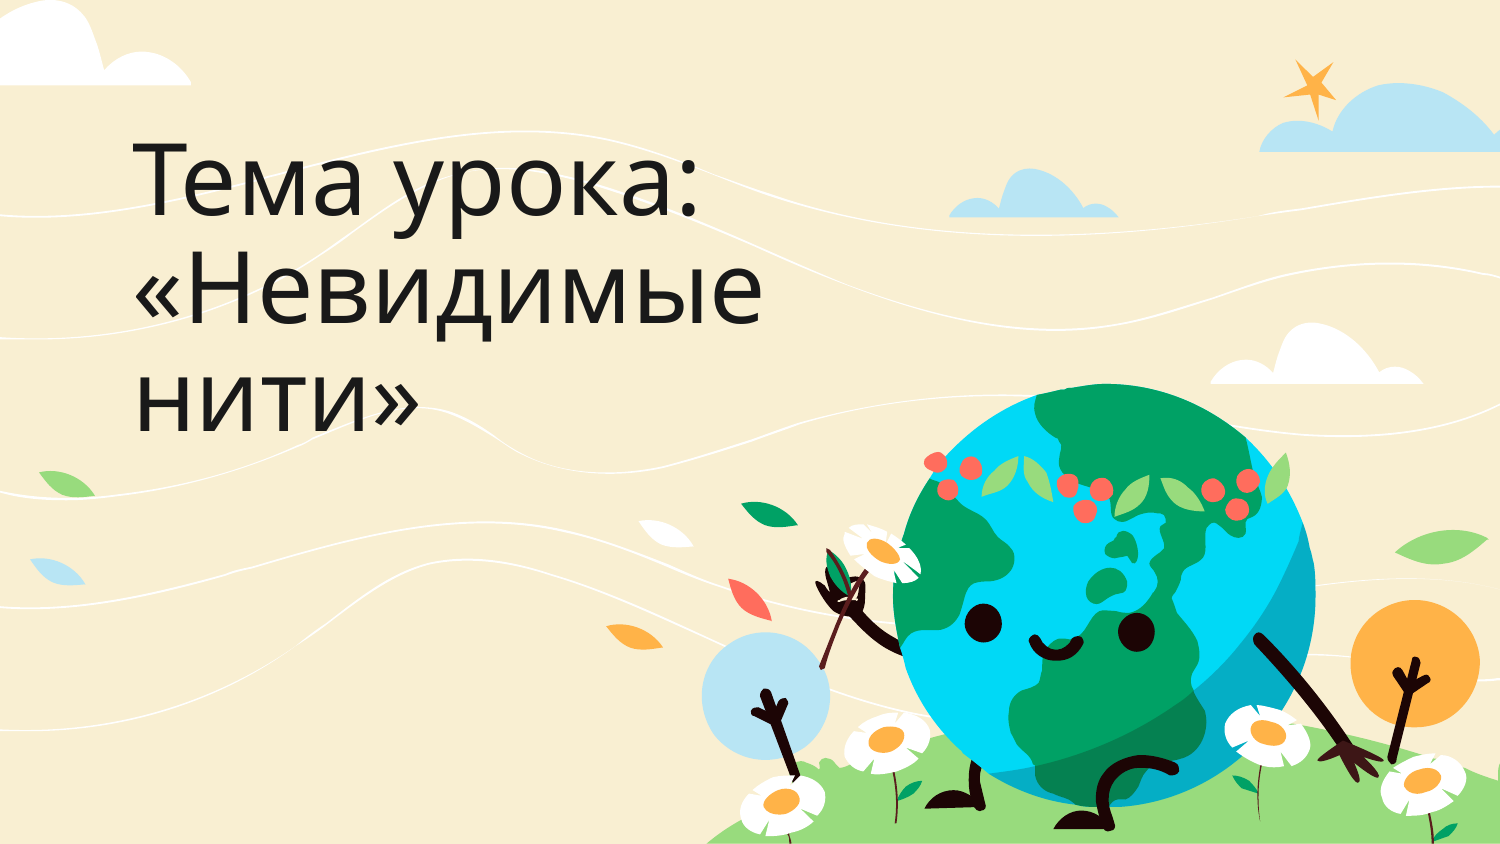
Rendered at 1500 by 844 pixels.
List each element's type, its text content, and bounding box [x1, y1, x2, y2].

title Тема урока: «Невидимые нити» [117, 114, 930, 467]
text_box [693, 383, 1500, 844]
text_box [1283, 59, 1337, 121]
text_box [605, 486, 799, 666]
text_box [29, 456, 96, 600]
